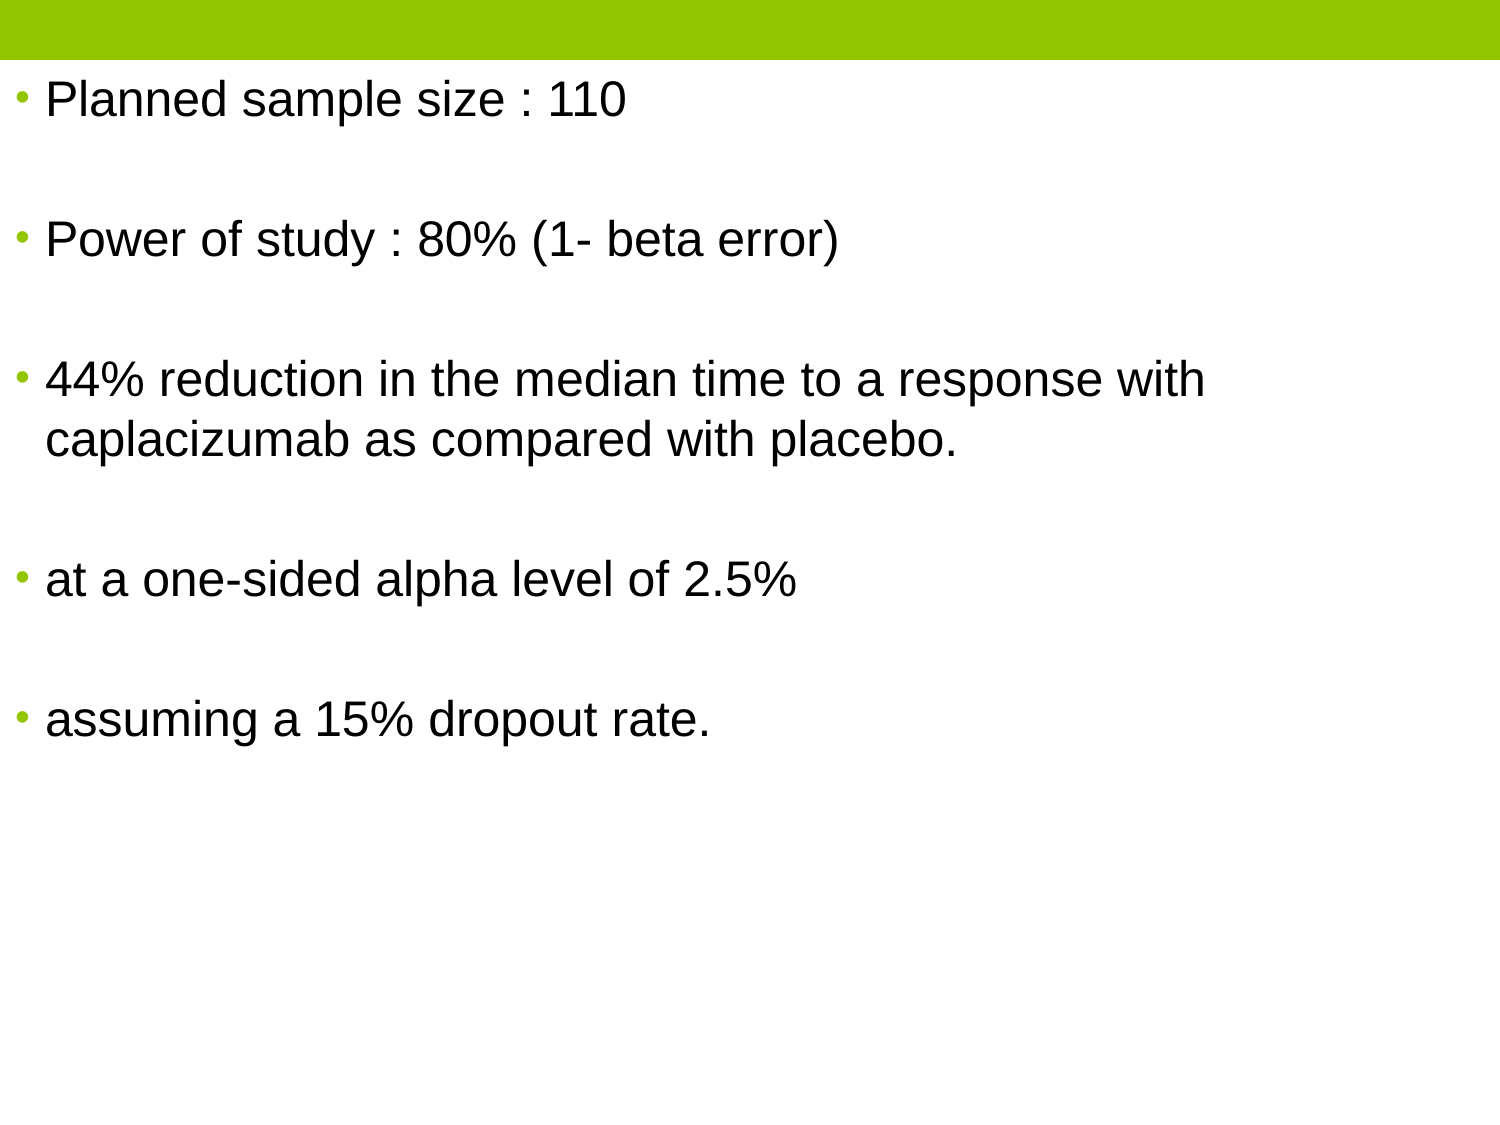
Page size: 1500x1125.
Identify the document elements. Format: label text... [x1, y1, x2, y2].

list Planned sample size : 110 Power of study : 80% (1- beta error) 44% reduction in the median time to a response with caplacizumab as compared with placebo. at a one-sided alpha level of 2.5% assuming a 15% dropout rate. [0, 59, 1482, 1094]
